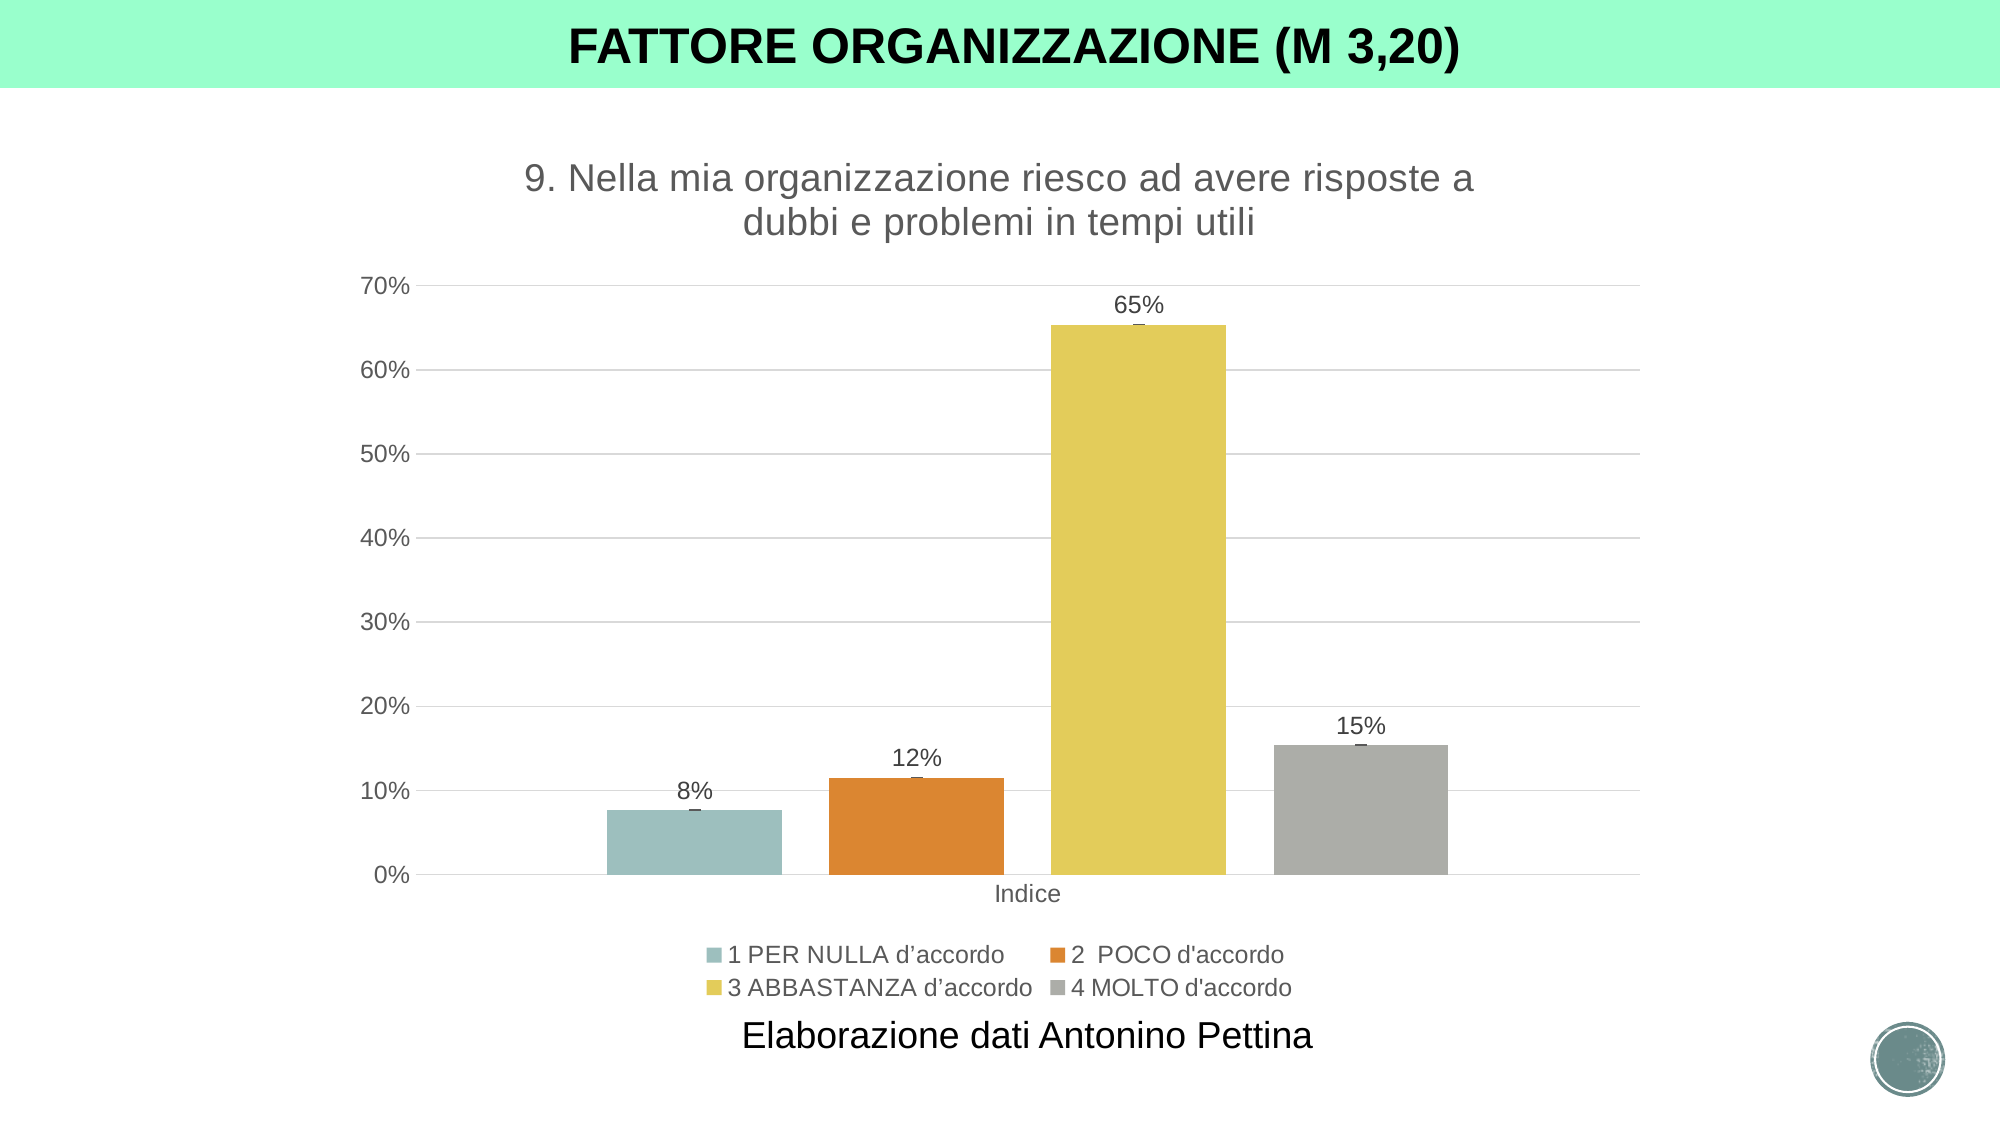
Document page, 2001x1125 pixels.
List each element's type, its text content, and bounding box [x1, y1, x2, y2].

text_box Elaborazione dati Antonino Pettina [528, 1008, 1527, 1063]
text_box FATTORE ORGANIZZAZIONE (M 3,20) [5, 6, 2000, 89]
chart [336, 121, 1665, 1006]
